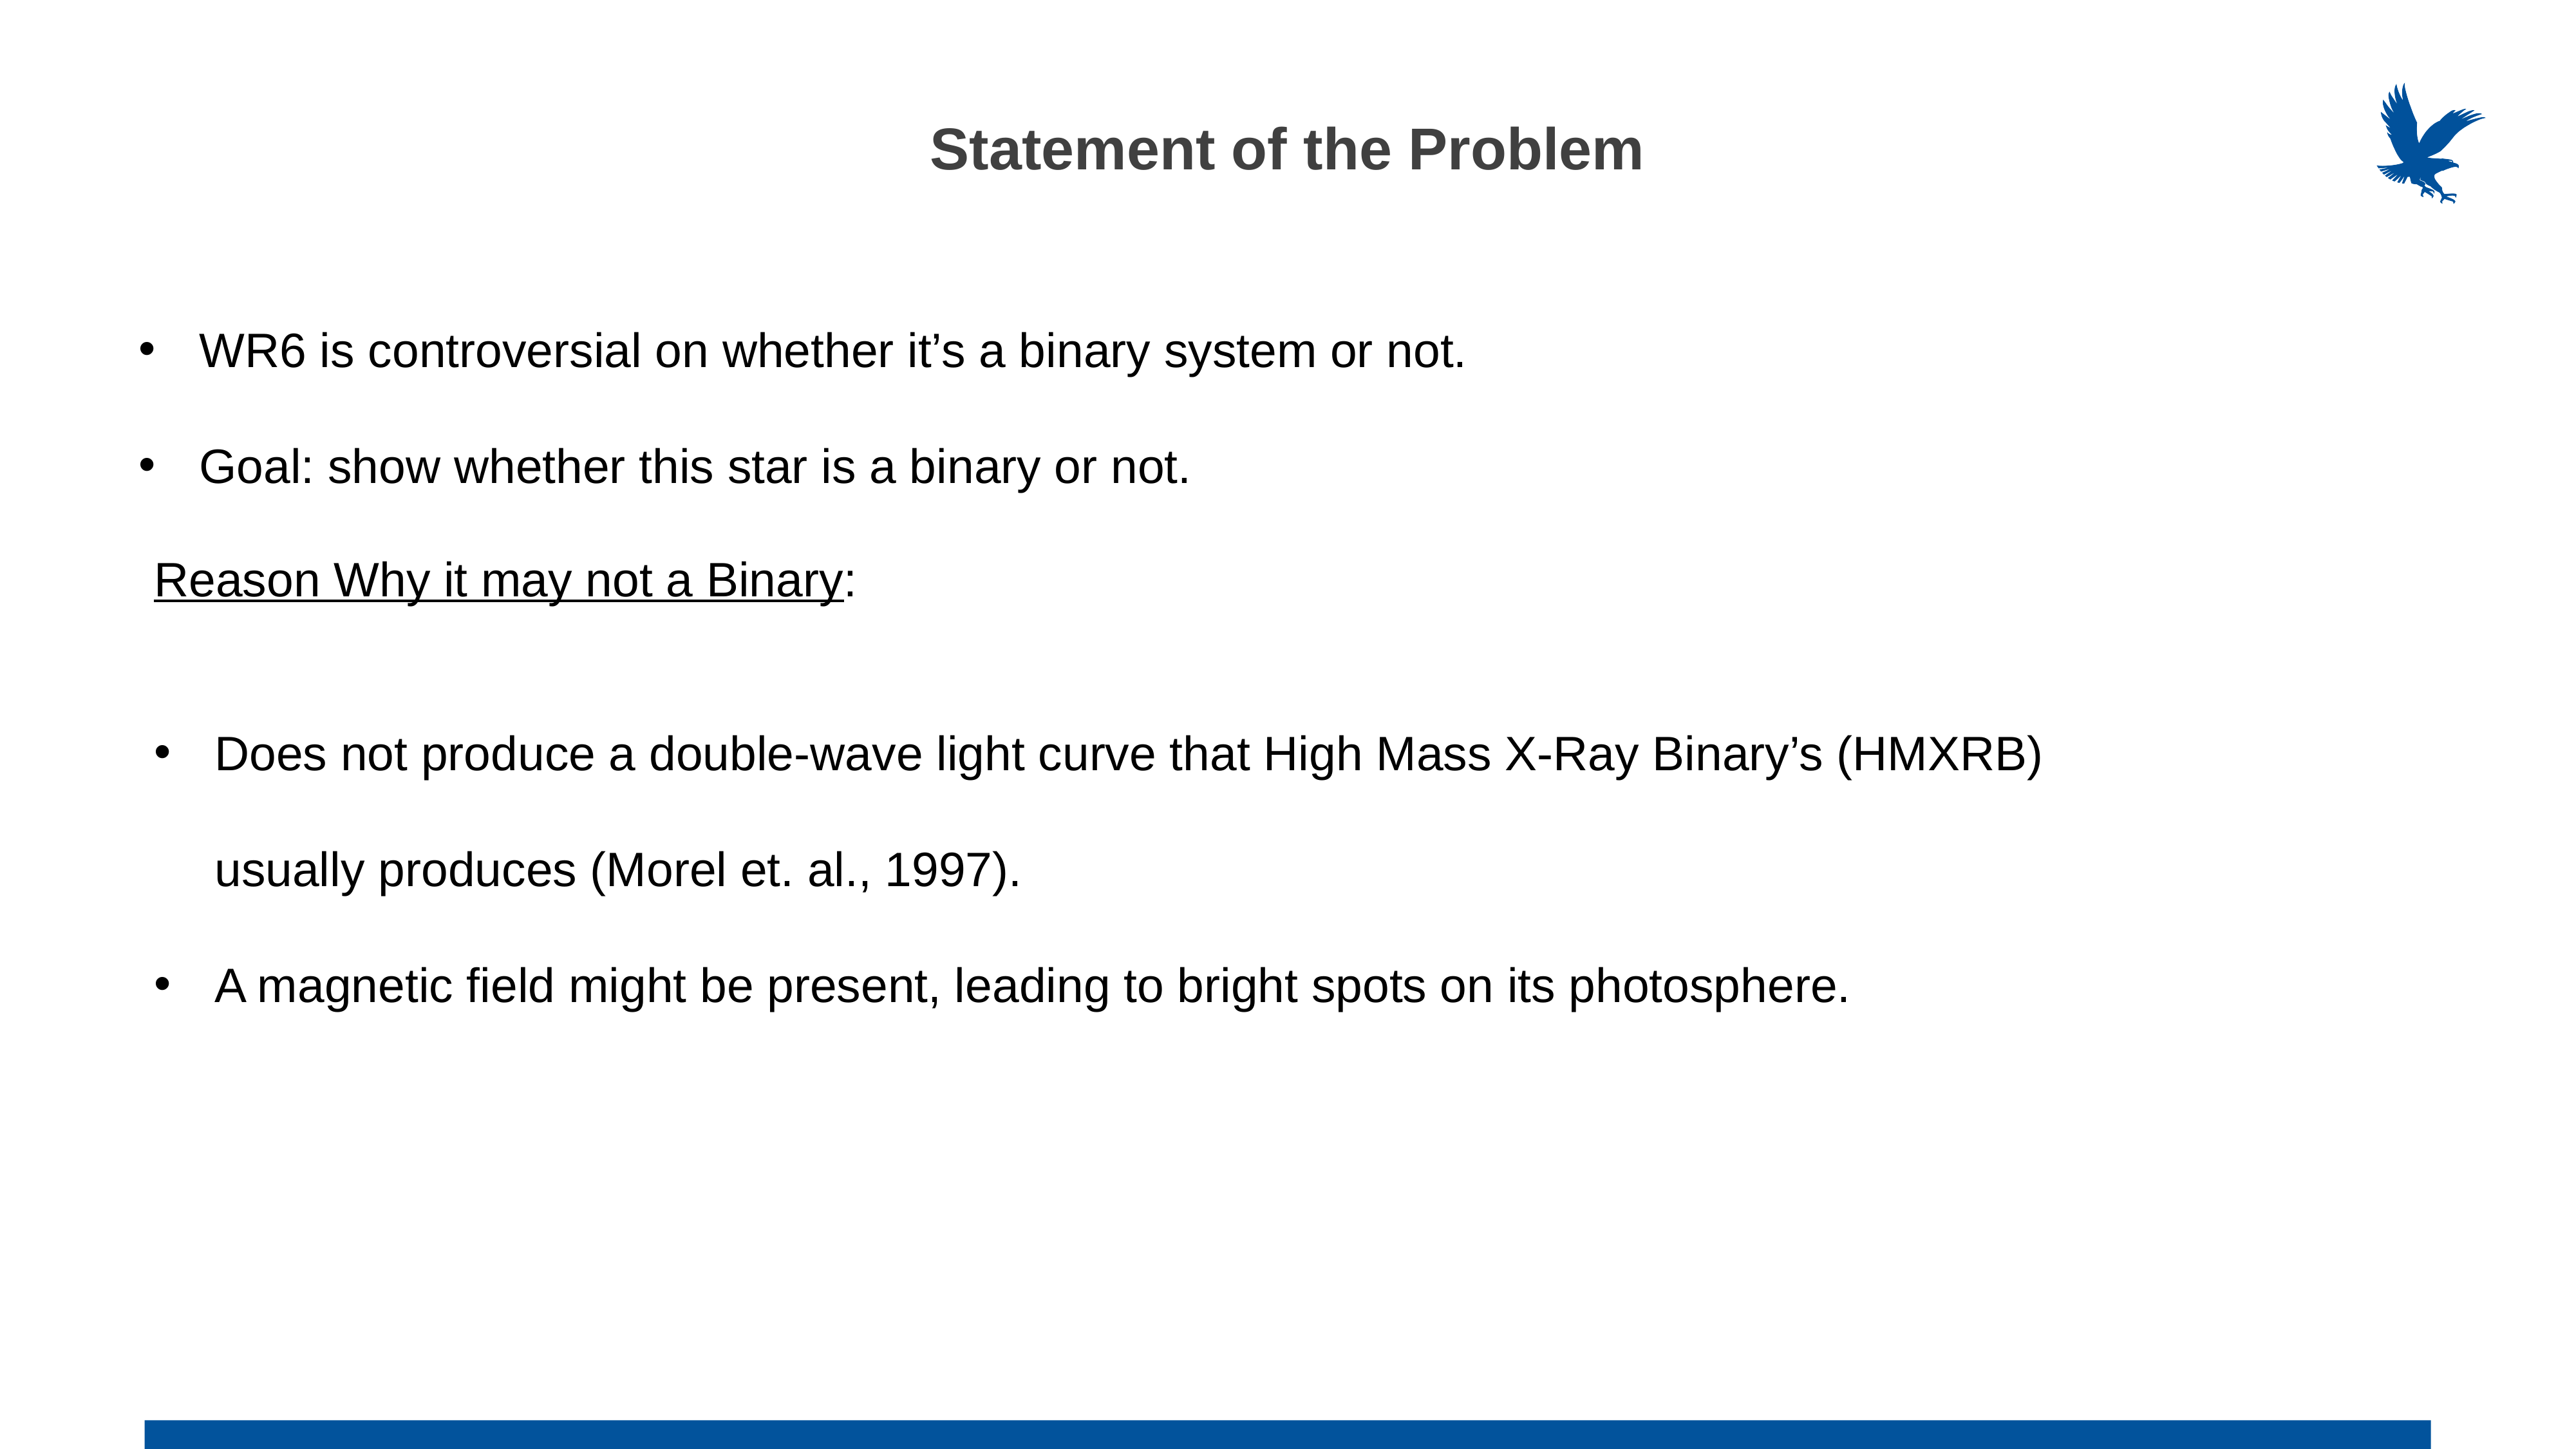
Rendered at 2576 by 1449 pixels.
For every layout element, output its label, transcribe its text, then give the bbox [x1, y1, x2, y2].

text_box WR6 is controversial on whether it’s a binary system or not. Goal: show whether this star is a binary or not. [129, 314, 2057, 556]
picture [2376, 82, 2486, 204]
text_box [144, 1419, 2432, 1449]
text_box Statement of the Problem [296, 105, 2280, 186]
text_box Reason Why it may not a Binary: Does not produce a double-wave light curve that High Mass X-Ray Binary’s (HMXRB) usually produces (Morel et. al., 1997). A magnetic field might be present, leading to bright spots on its photosphere. [144, 485, 2128, 1075]
